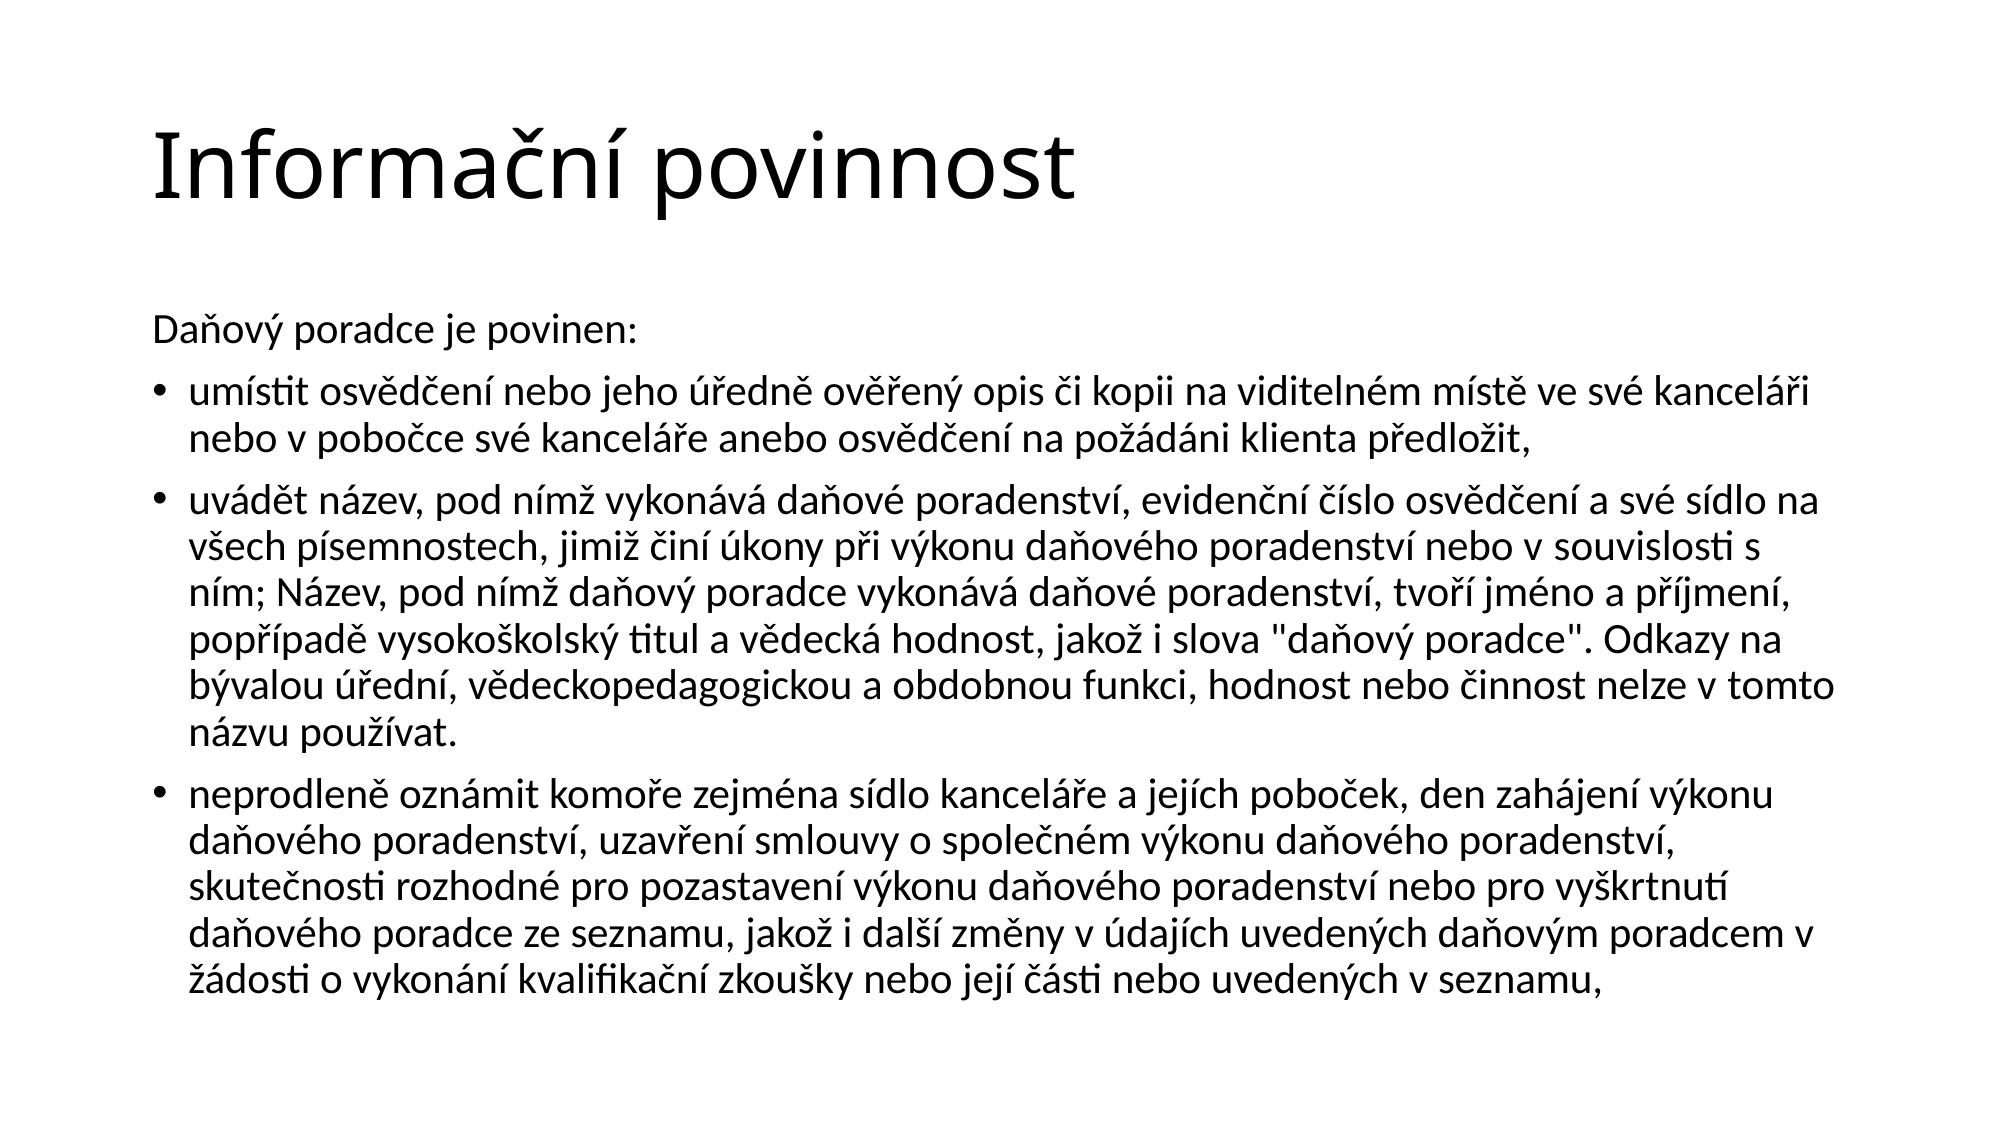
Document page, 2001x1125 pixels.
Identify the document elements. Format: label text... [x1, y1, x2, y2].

list Daňový poradce je povinen: umístit osvědčení nebo jeho úředně ověřený opis či kopii na viditelném místě ve své kanceláři nebo v pobočce své kanceláře anebo osvědčení na požádáni klienta předložit, uvádět název, pod nímž vykonává daňové poradenství, evidenční číslo osvědčení a své sídlo na všech písemnostech, jimiž činí úkony při výkonu daňového poradenství nebo v souvislosti s ním; Název, pod nímž daňový poradce vykonává daňové poradenství, tvoří jméno a příjmení, popřípadě vysokoškolský titul a vědecká hodnost, jakož i slova "daňový poradce". Odkazy na bývalou úřední, vědeckopedagogickou a obdobnou funkci, hodnost nebo činnost nelze v tomto názvu používat. neprodleně oznámit komoře zejména sídlo kanceláře a jejích poboček, den zahájení výkonu daňového poradenství, uzavření smlouvy o společném výkonu daňového poradenství, skutečnosti rozhodné pro pozastavení výkonu daňového poradenství nebo pro vyškrtnutí daňového poradce ze seznamu, jakož i další změny v údajích uvedených daňovým poradcem v žádosti o vykonání kvalifikační zkoušky nebo její části nebo uvedených v seznamu, [137, 299, 1863, 1014]
title Informační povinnost [137, 59, 1863, 278]
